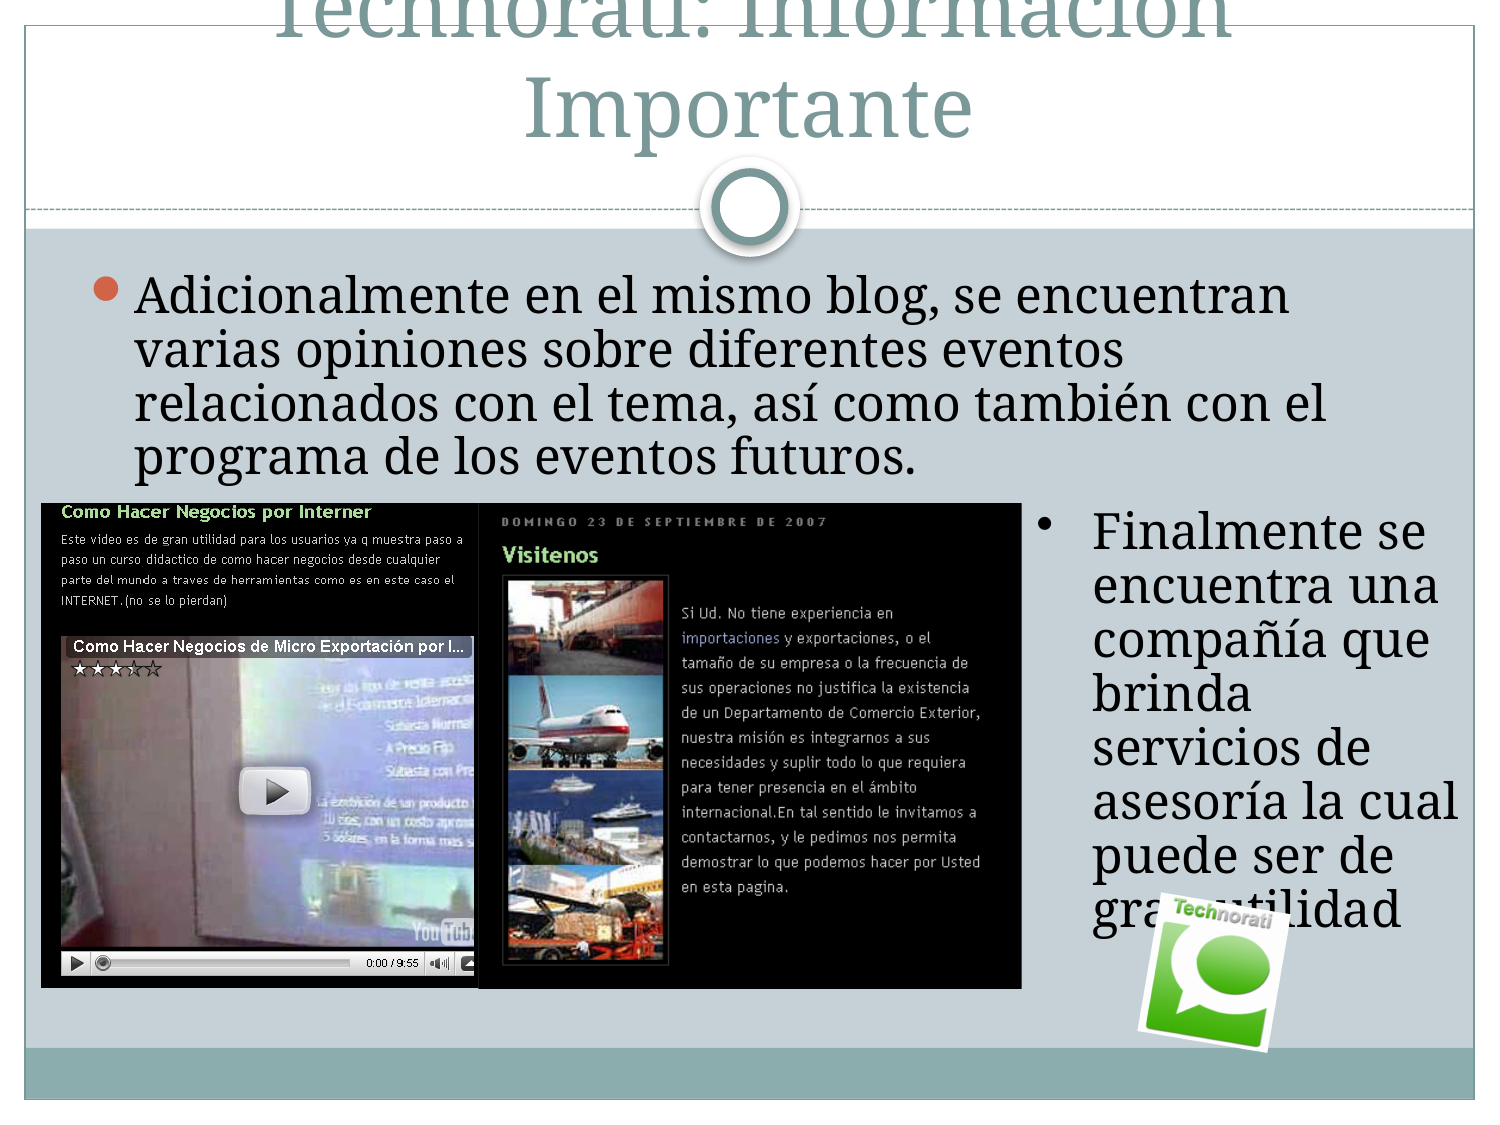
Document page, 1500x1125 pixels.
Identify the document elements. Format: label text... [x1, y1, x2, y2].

picture [40, 503, 1022, 989]
picture [1138, 893, 1290, 1052]
title Technorati: Información Importante [49, 37, 1450, 163]
list Adicionalmente en el mismo blog, se encuentran varias opiniones sobre diferentes eventos relacionados con el tema, así como también con el programa de los eventos futuros. [74, 262, 1426, 502]
text_box Finalmente se encuentra una compañía que brinda servicios de asesoría la cual puede ser de gran utilidad [1021, 498, 1477, 941]
